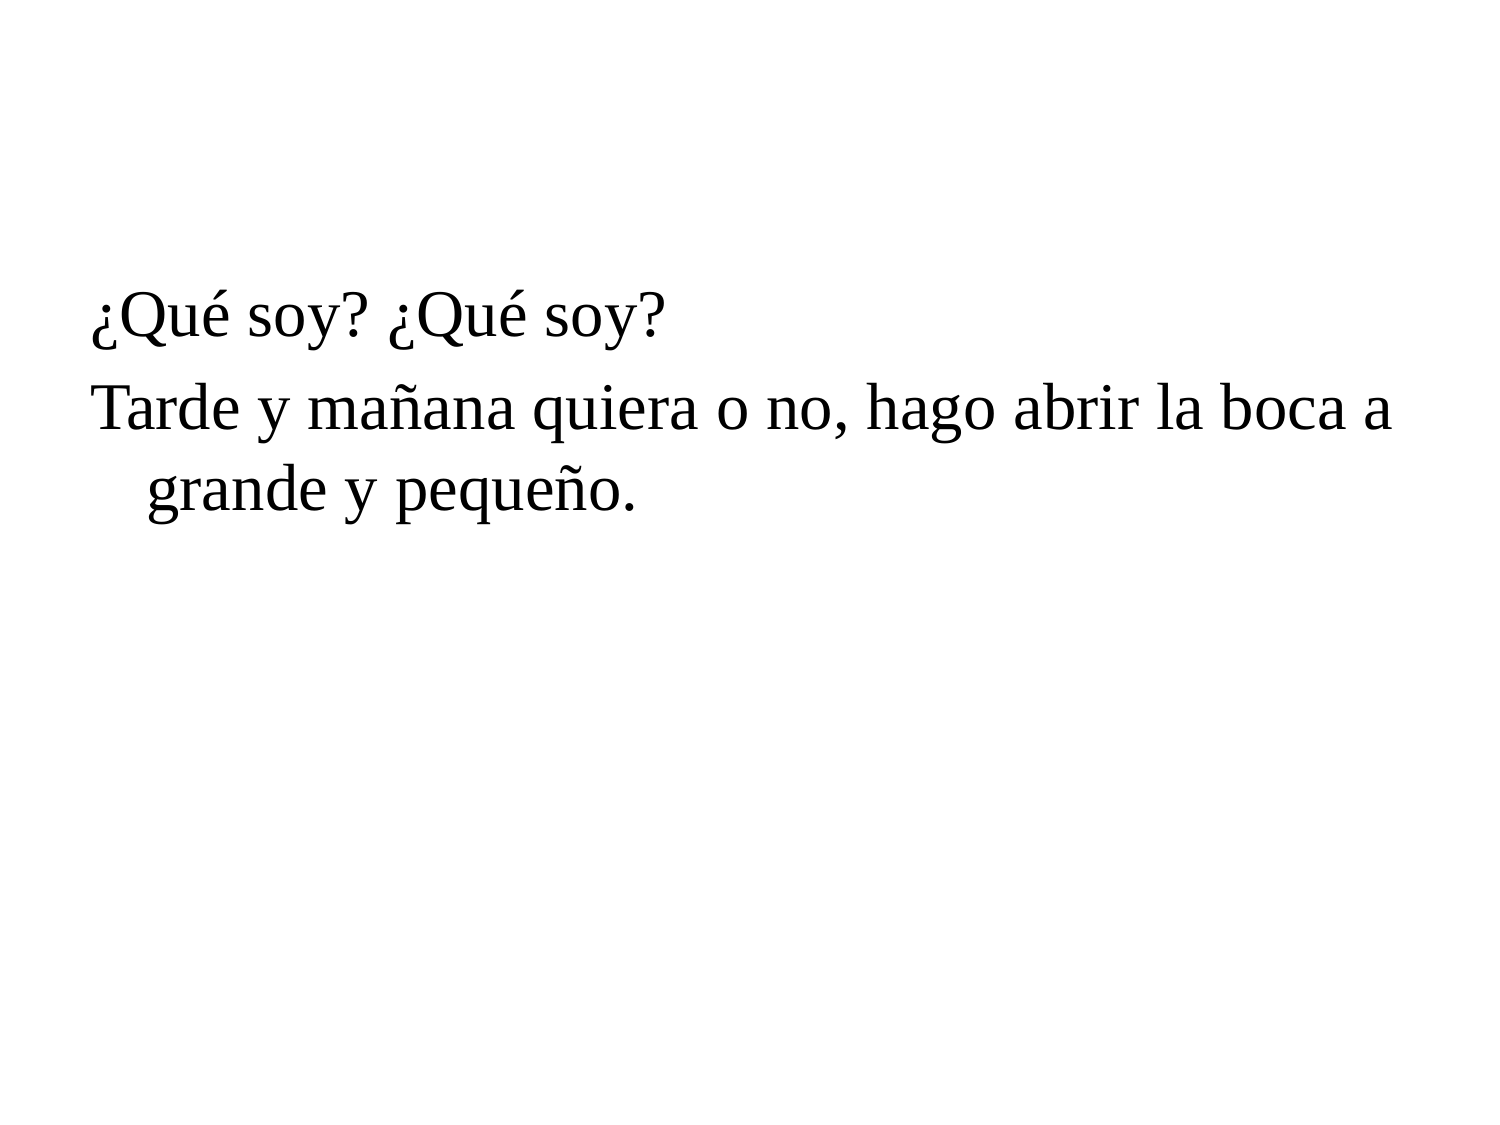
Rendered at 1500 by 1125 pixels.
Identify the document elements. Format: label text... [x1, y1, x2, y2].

list ¿Qué soy? ¿Qué soy? Tarde y mañana quiera o no, hago abrir la boca a grande y pequeño. [75, 262, 1425, 1005]
